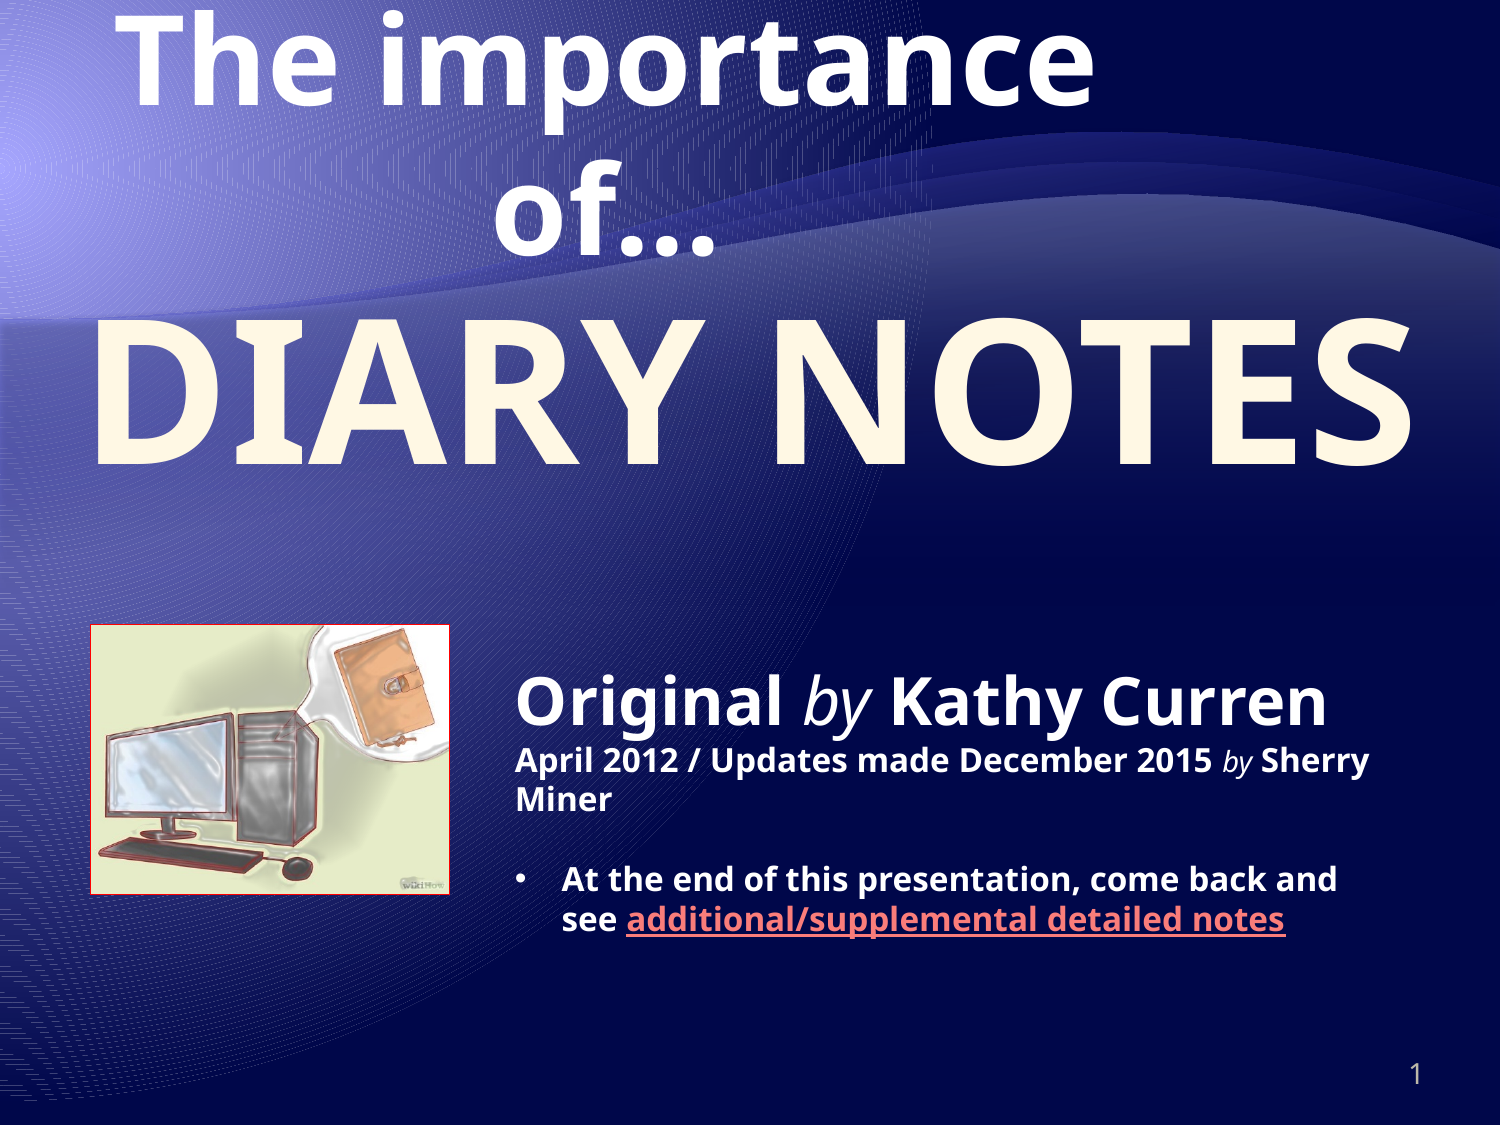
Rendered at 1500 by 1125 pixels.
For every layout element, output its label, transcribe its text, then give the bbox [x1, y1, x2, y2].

picture [90, 624, 451, 896]
slide_number 1 [1337, 1042, 1425, 1103]
text_box Original by Kathy Curren April 2012 / Updates made December 2015 by Sherry Miner At the end of this presentation, come back and see additional/supplemental detailed notes [499, 651, 1388, 951]
subtitle The importance of... [75, 99, 1138, 281]
title DIARY NOTES [75, 262, 1425, 570]
